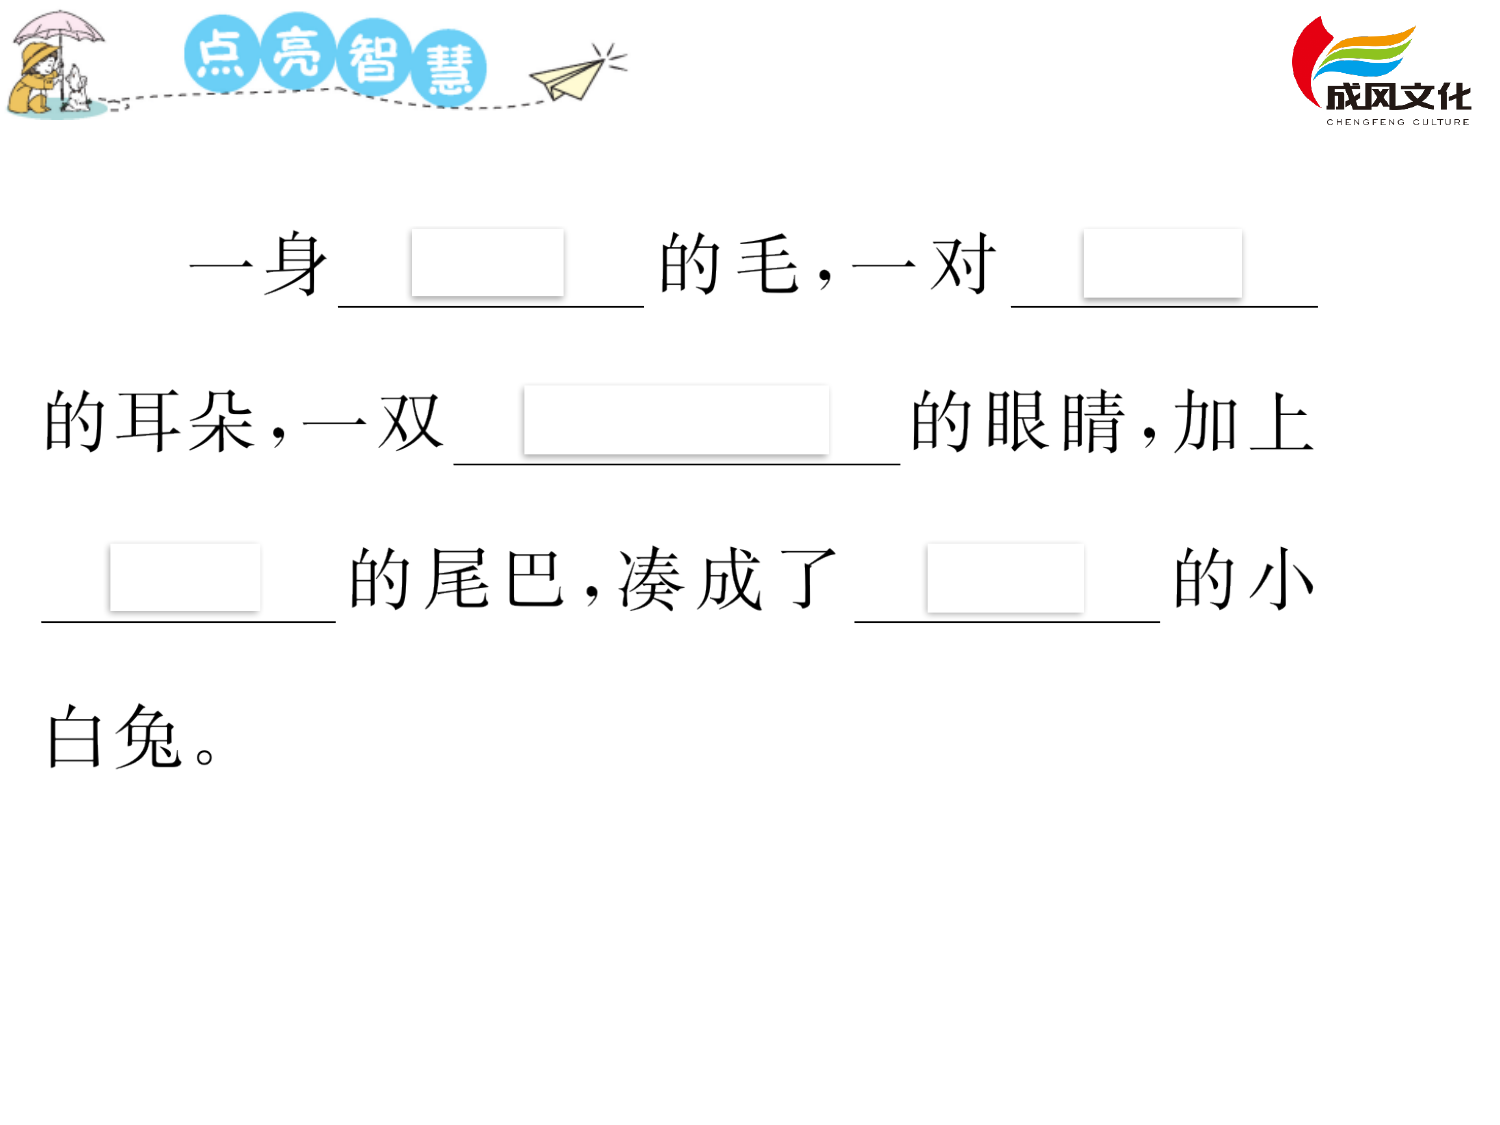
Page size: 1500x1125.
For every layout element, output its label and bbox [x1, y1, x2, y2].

picture [35, 176, 1453, 786]
picture [1281, 0, 1489, 136]
picture [3, 4, 634, 120]
